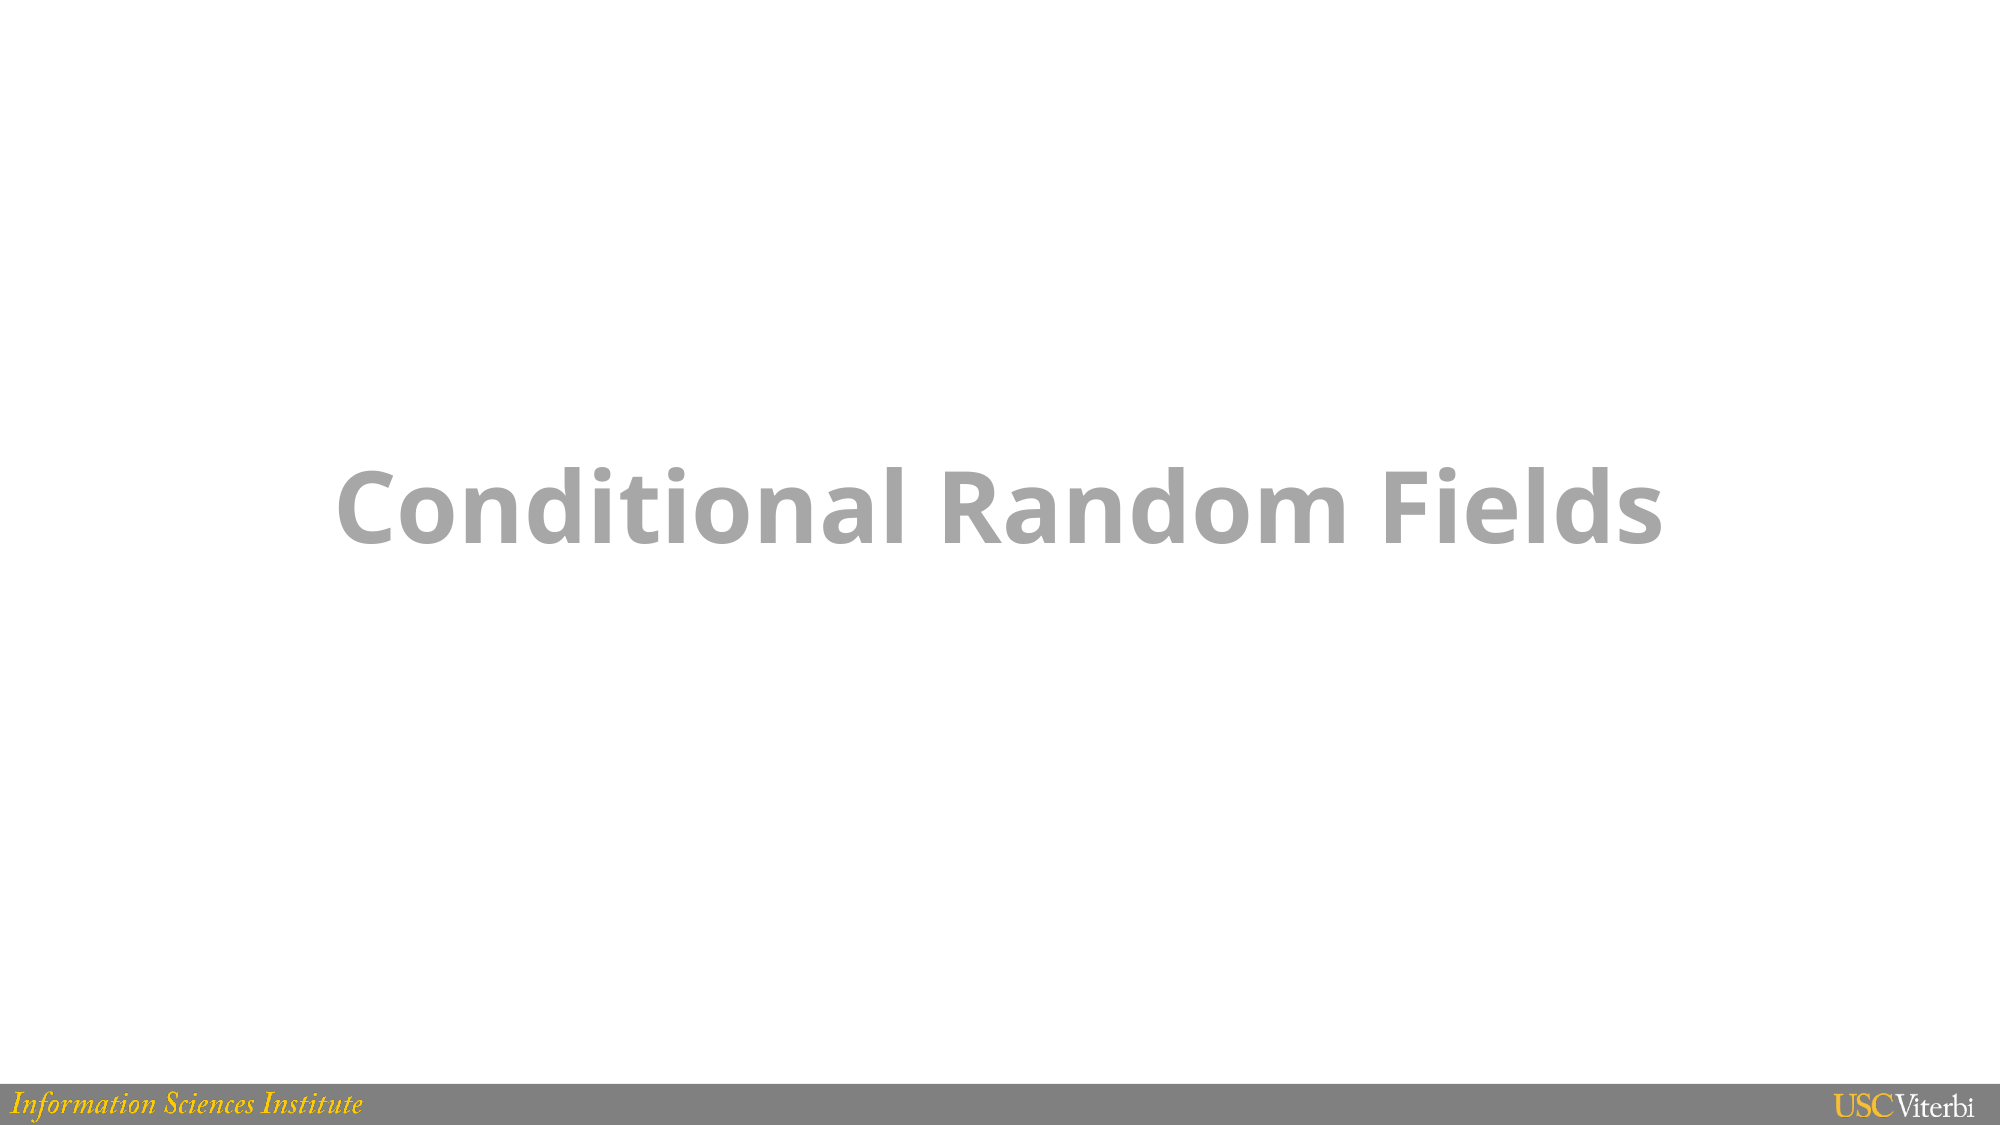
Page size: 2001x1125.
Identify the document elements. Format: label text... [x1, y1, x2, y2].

picture [9, 1091, 363, 1123]
picture [1833, 1093, 1991, 1119]
title Conditional Random Fields [149, 436, 1851, 661]
